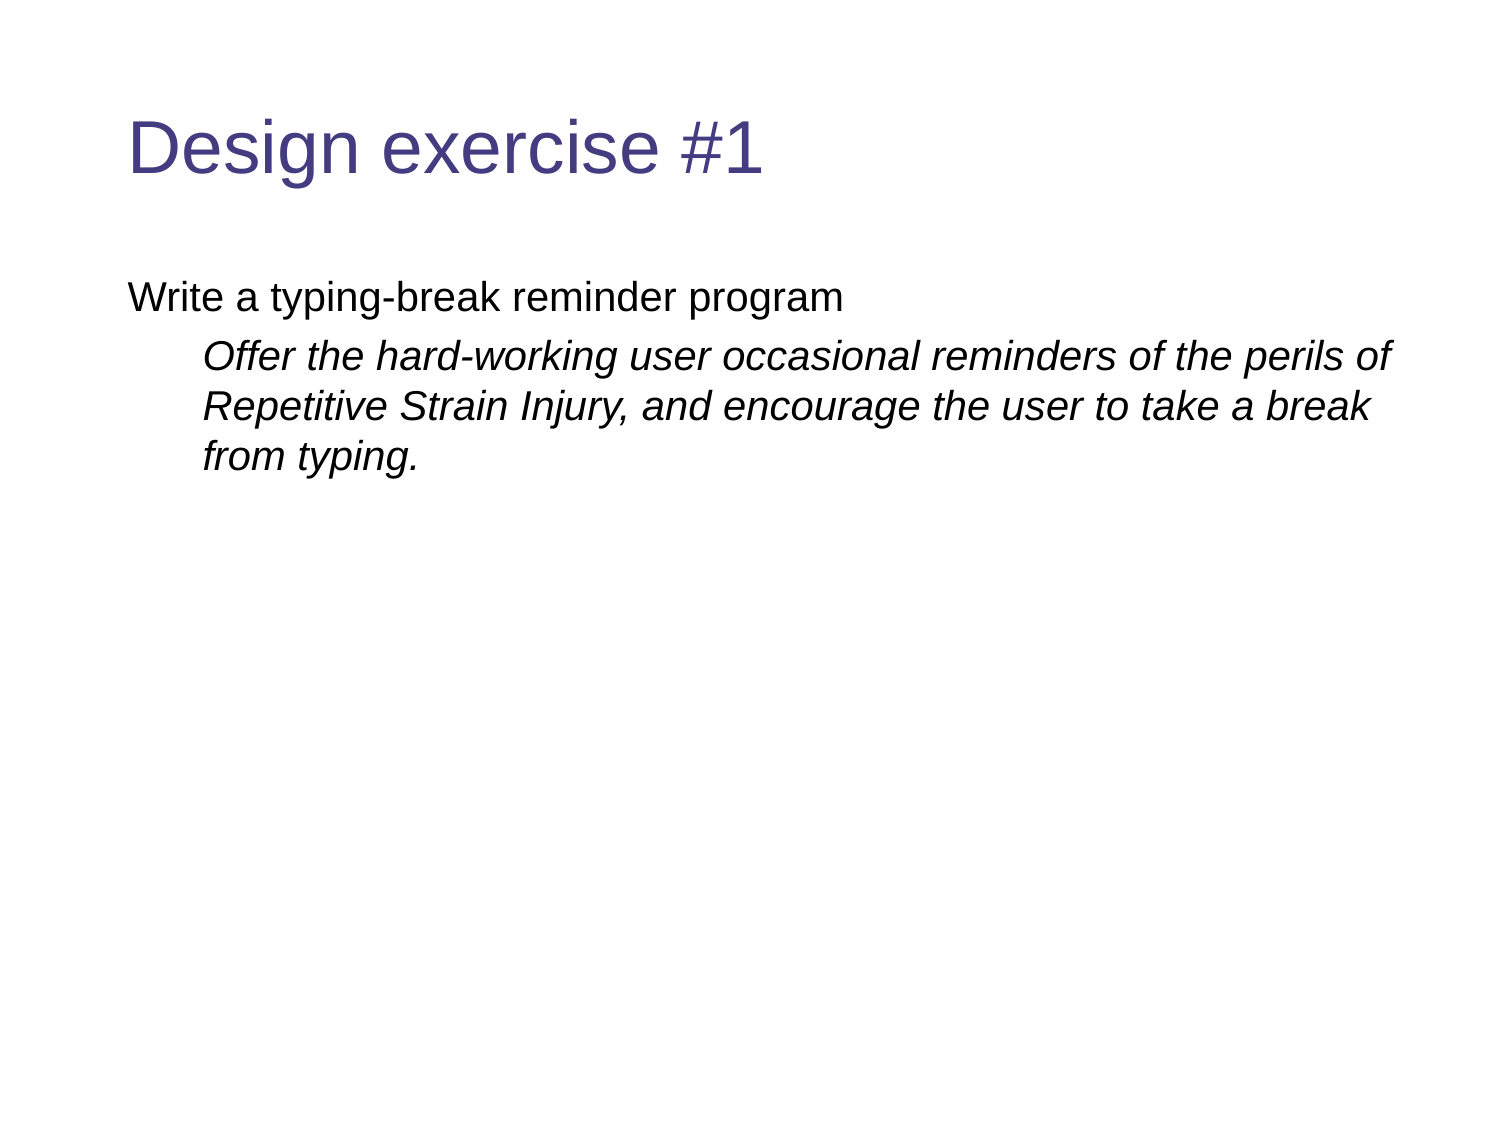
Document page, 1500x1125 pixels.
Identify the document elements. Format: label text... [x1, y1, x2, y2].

list Write a typing-break reminder program Offer the hard-working user occasional reminders of the perils of Repetitive Strain Injury, and encourage the user to take a break from typing. [112, 262, 1425, 1000]
title Design exercise #1 [112, 50, 1388, 238]
